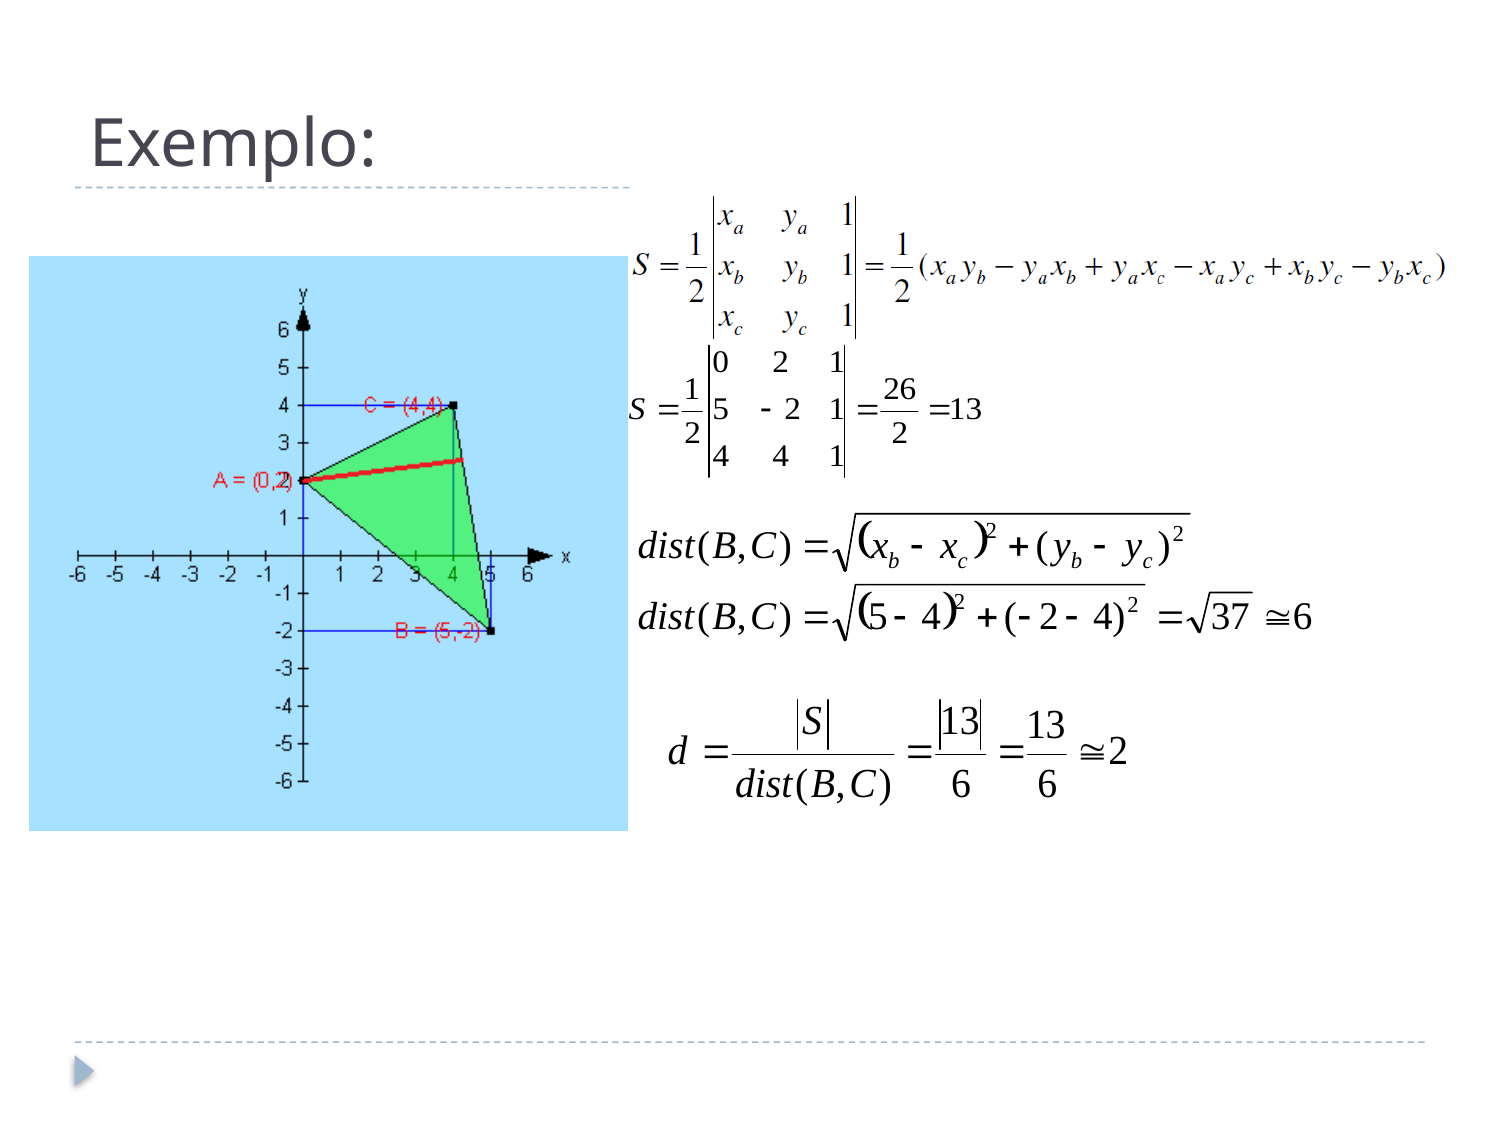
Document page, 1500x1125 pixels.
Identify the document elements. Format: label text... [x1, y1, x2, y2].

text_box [661, 692, 1136, 814]
title Exemplo: [75, 24, 1425, 188]
picture [631, 184, 1452, 353]
picture [29, 256, 629, 831]
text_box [634, 573, 1320, 650]
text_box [634, 503, 1200, 573]
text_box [634, 337, 987, 485]
